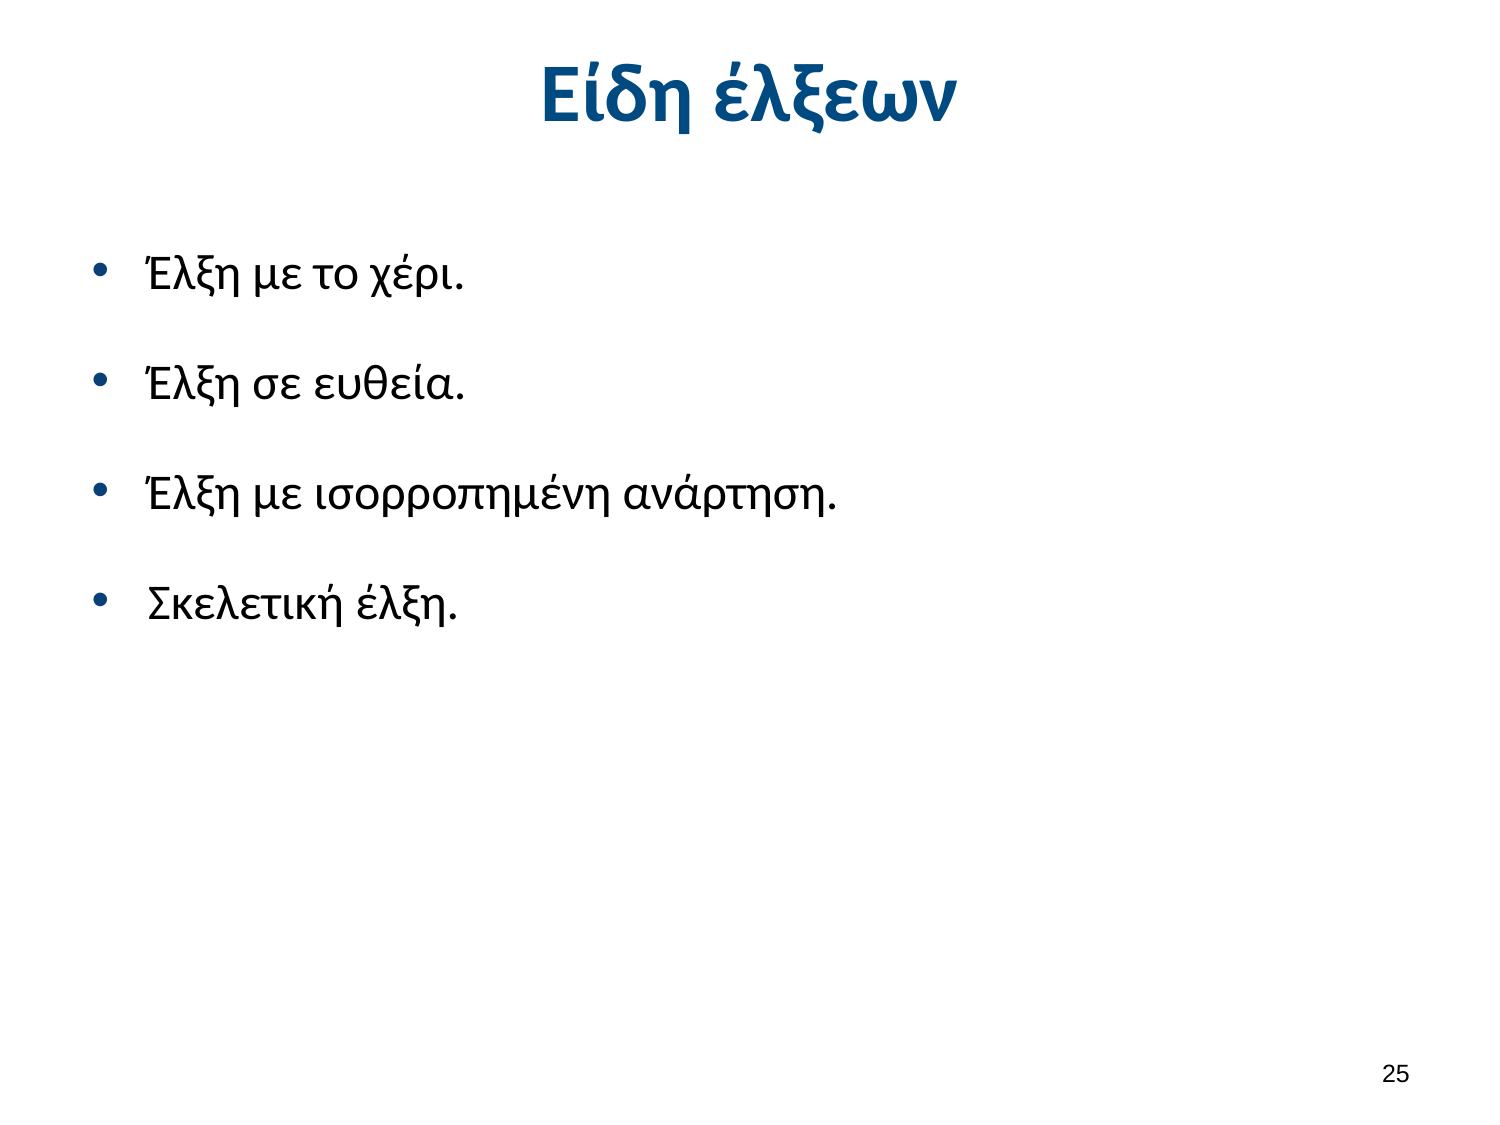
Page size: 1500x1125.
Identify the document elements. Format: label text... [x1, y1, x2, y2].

slide_number 24 [1074, 1042, 1425, 1103]
title Είδη έλξεων [0, 0, 1500, 178]
list Έλξη με το χέρι. Έλξη σε ευθεία. Έλξη με ισορροπημένη ανάρτηση. Σκελετική έλξη. [76, 231, 1427, 669]
